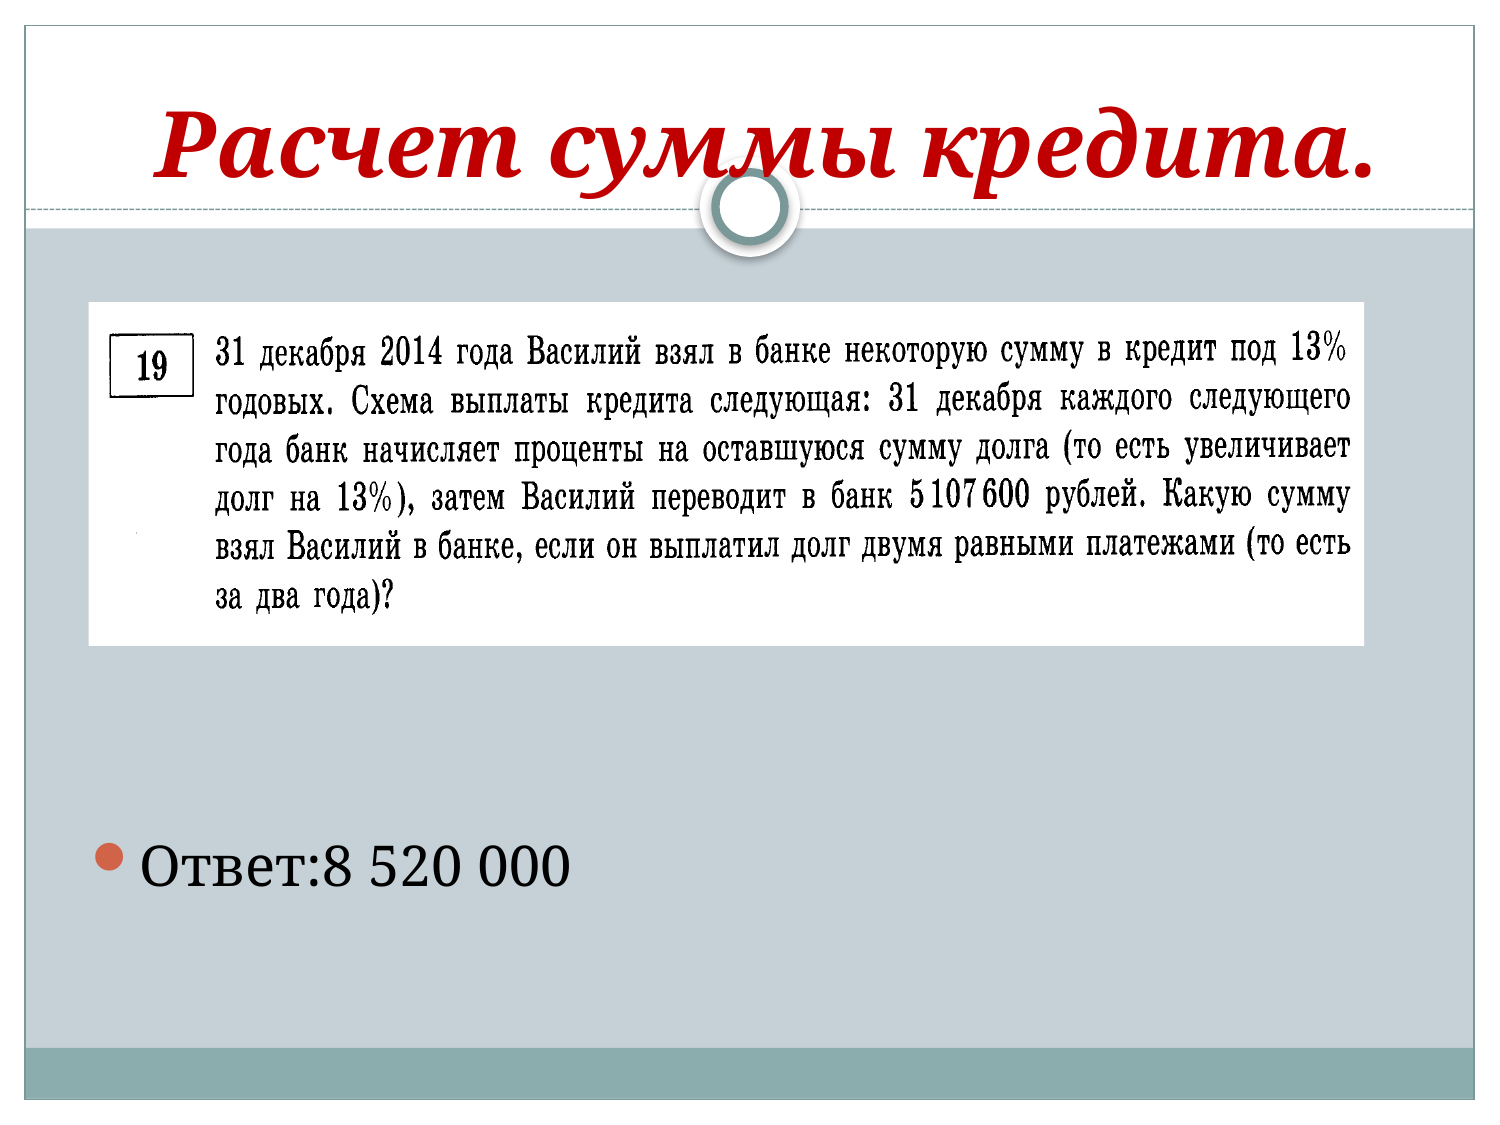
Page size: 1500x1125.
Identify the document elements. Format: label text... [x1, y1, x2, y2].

picture [88, 302, 1365, 646]
text_box Расчет суммы кредита. [93, 46, 1444, 235]
list Ответ:8 520 000 [76, 822, 776, 1000]
